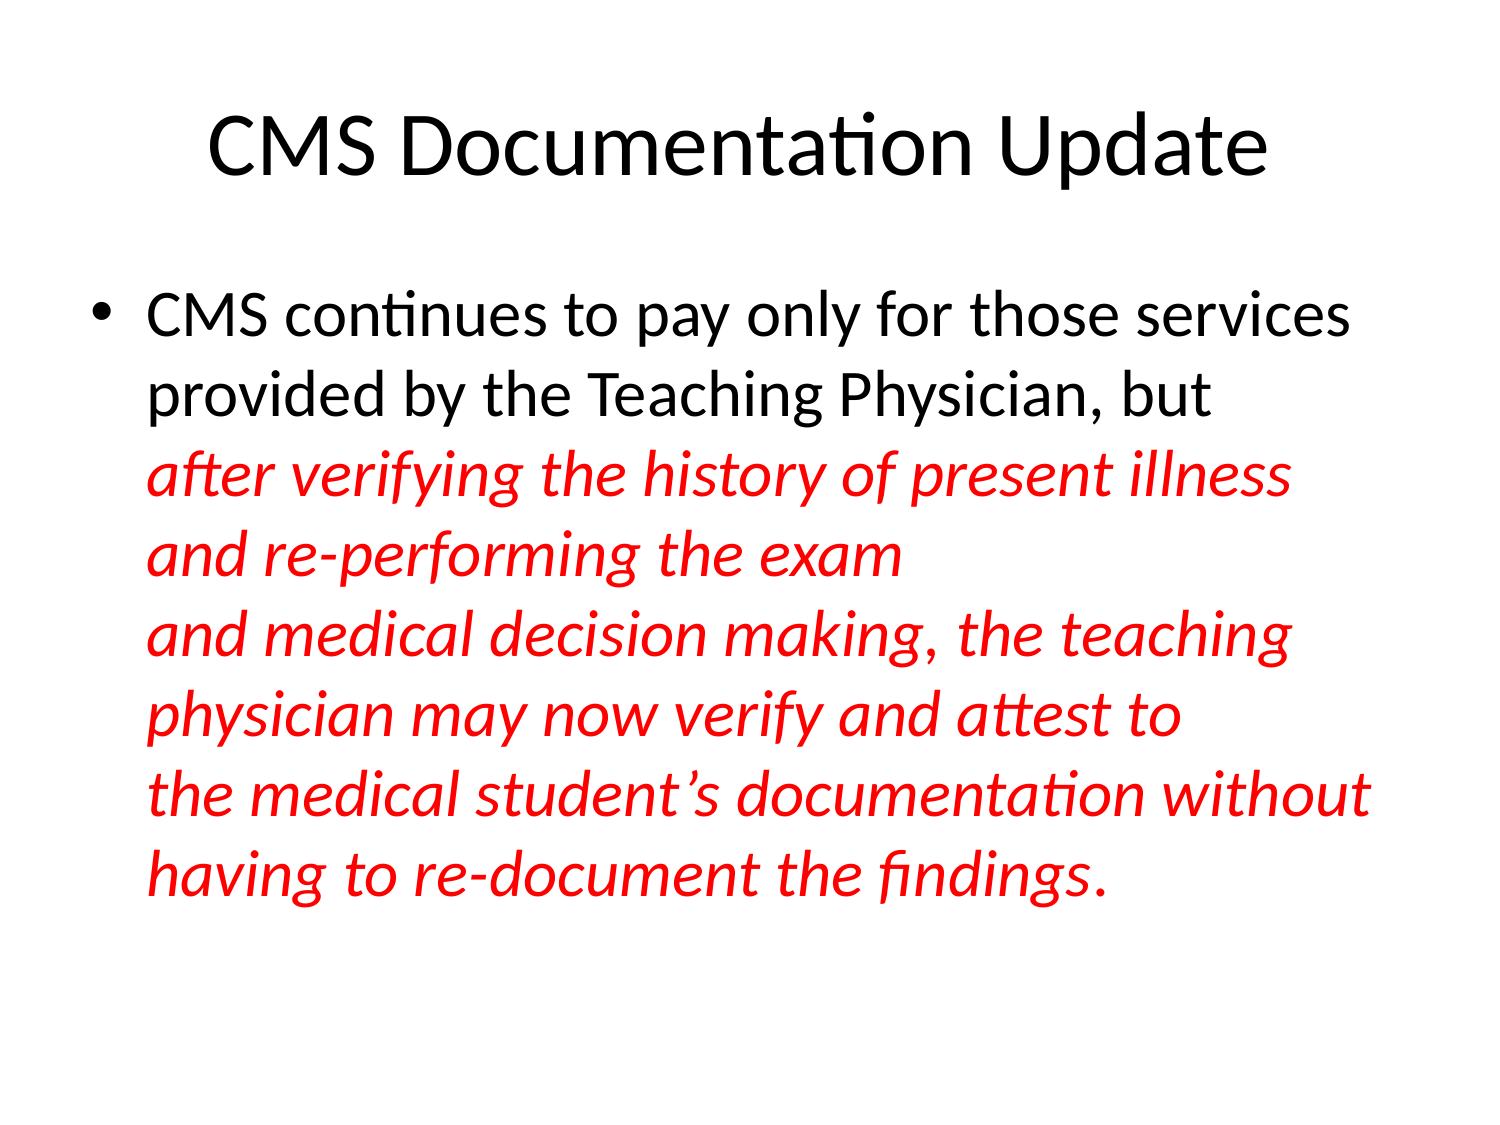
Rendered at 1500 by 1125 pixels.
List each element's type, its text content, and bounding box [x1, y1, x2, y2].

title CMS Documentation Update [75, 45, 1425, 233]
list CMS continues to pay only for those services provided by the Teaching Physician, but after verifying the history of present illness and re-performing the exam and medical decision making, the teaching physician may now verify and attest to the medical student’s documentation without having to re-document the findings. [75, 262, 1425, 1005]
